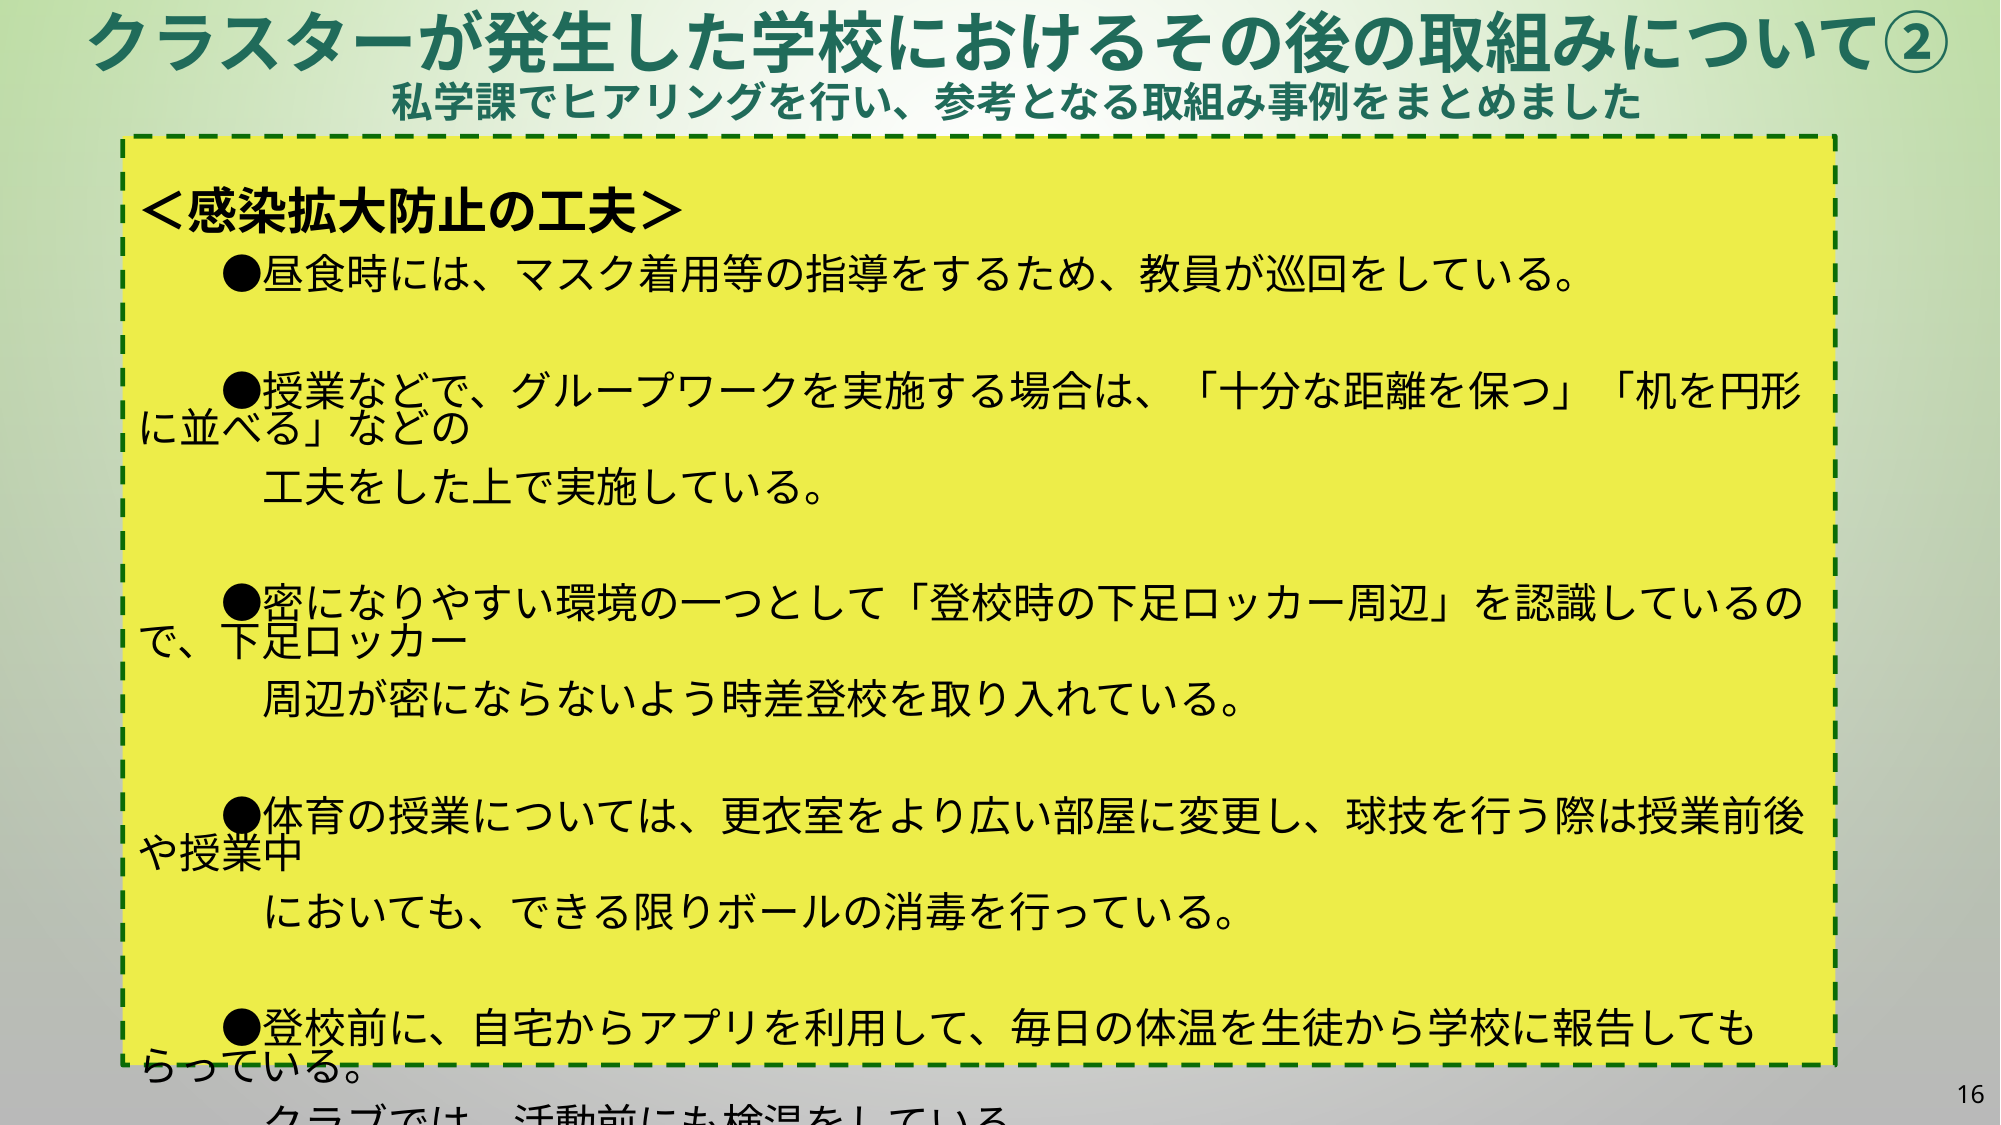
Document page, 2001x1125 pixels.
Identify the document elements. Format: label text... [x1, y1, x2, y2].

text_box クラスターが発生した学校におけるその後の取組みについて② 私学課でヒアリングを行い、参考となる取組み事例をまとめました [35, 0, 2000, 137]
list ＜感染拡大防止の工夫＞ ●昼食時には、マスク着用等の指導をするため、教員が巡回をしている。 ●授業などで、グループワークを実施する場合は、「十分な距離を保つ」「机を円形に並べる」などの 工夫をした上で実施している。 ●密になりやすい環境の一つとして「登校時の下足ロッカー周辺」を認識しているので、下足ロッカー 周辺が密にならないよう時差登校を取り入れている。 ●体育の授業については、更衣室をより広い部屋に変更し、球技を行う際は授業前後や授業中 においても、できる限りボールの消毒を行っている。 ●登校前に、自宅からアプリを利用して、毎日の体温を生徒から学校に報告してもらっている。 クラブでは、活動前にも検温をしている。 [122, 136, 1836, 1066]
slide_number 15 [1874, 1065, 2000, 1125]
picture [0, 0, 2000, 1125]
